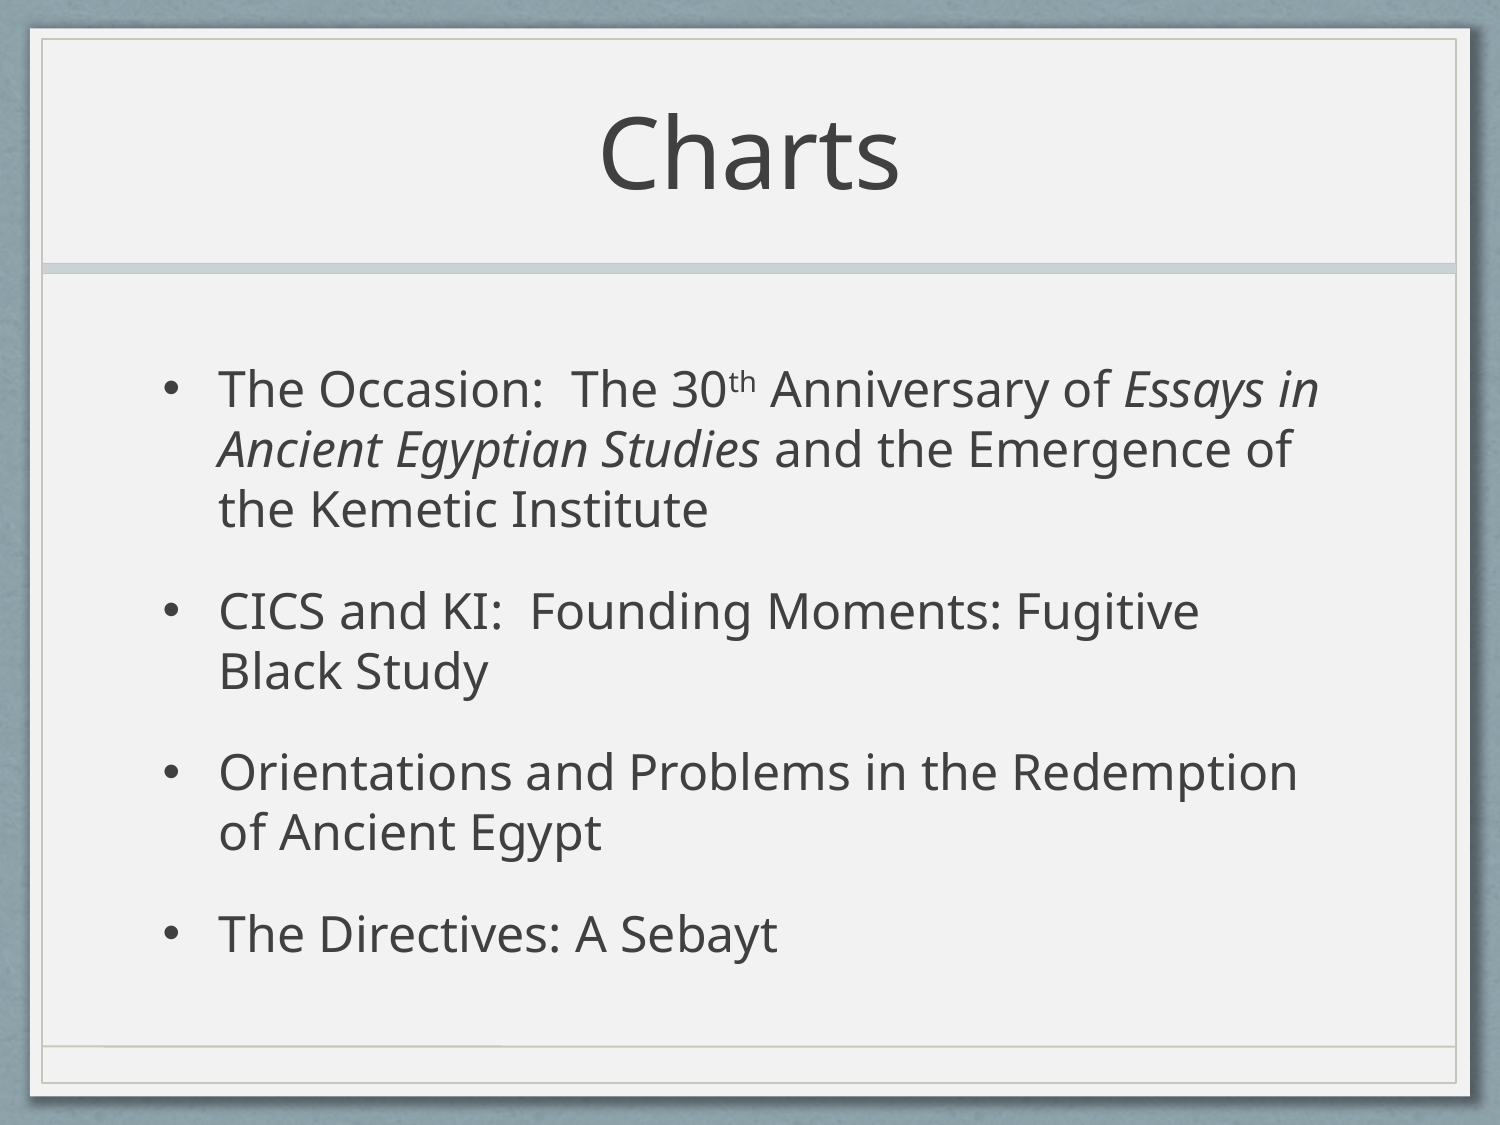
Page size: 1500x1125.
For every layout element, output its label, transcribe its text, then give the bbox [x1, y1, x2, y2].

list The Occasion: The 30th Anniversary of Essays in Ancient Egyptian Studies and the Emergence of the Kemetic Institute CICS and KI: Founding Moments: Fugitive Black Study Orientations and Problems in the Redemption of Ancient Egypt The Directives: A Sebayt [147, 350, 1353, 995]
title Charts [147, 40, 1353, 260]
